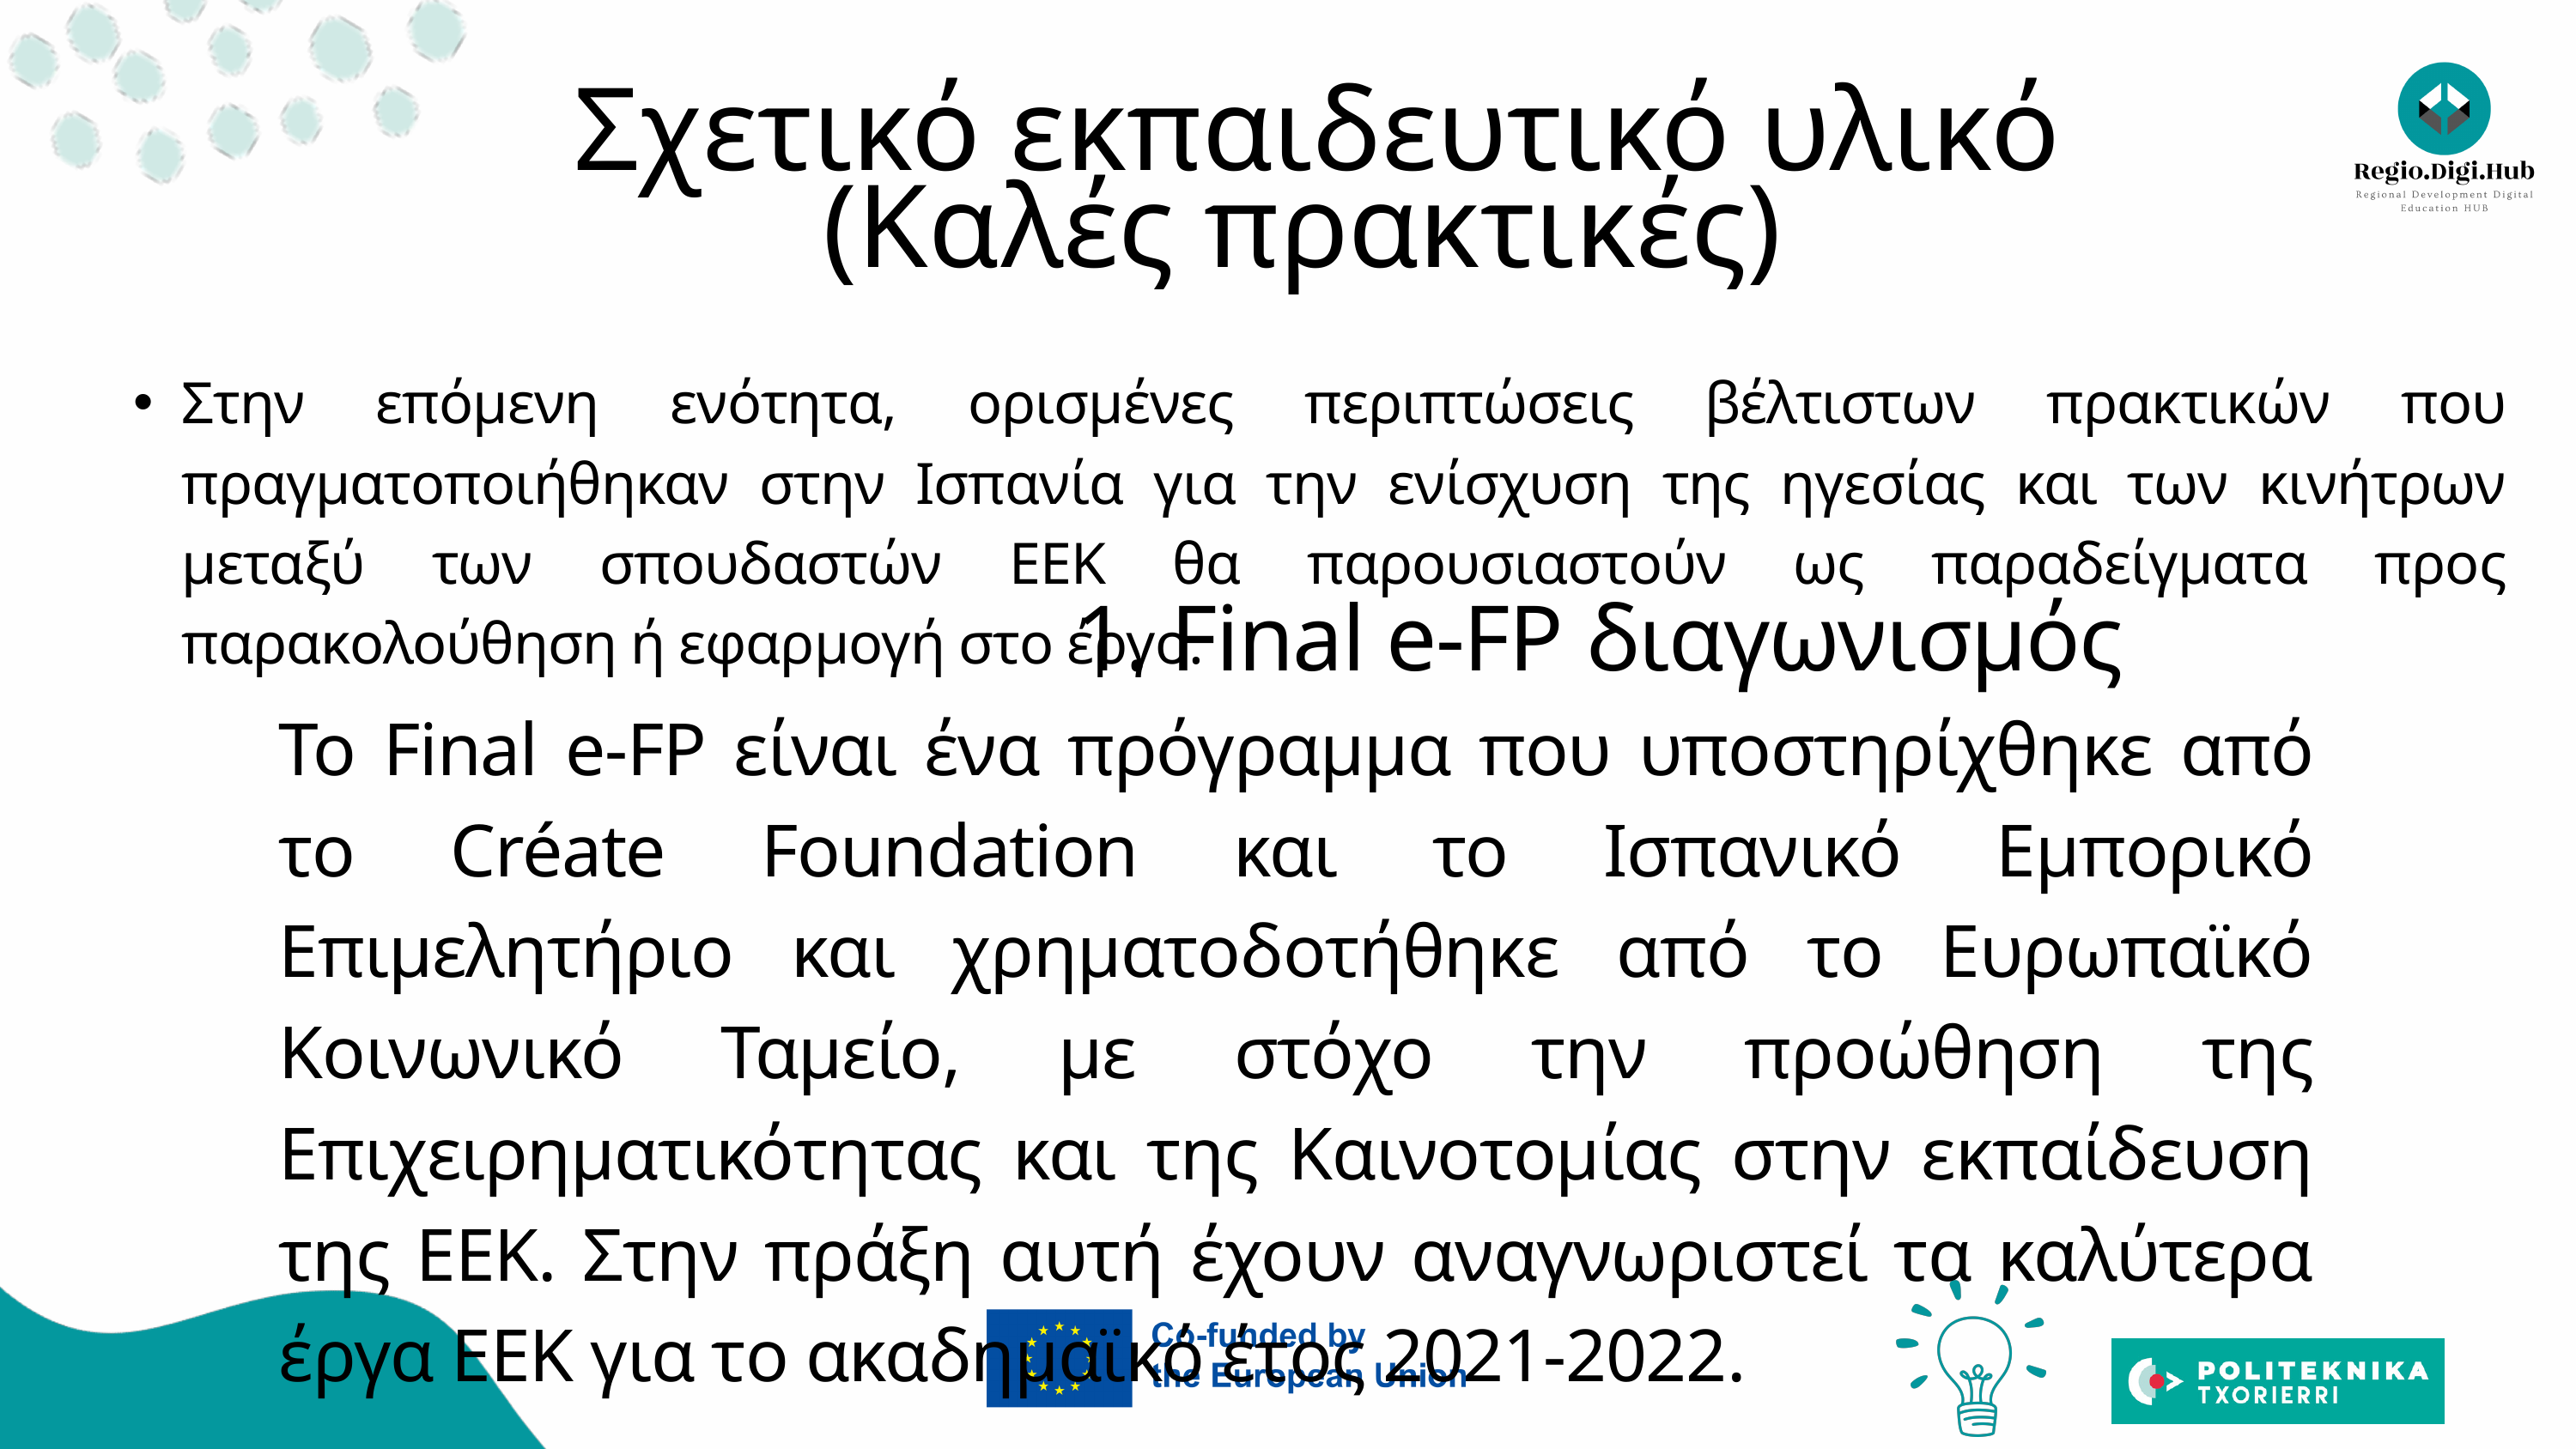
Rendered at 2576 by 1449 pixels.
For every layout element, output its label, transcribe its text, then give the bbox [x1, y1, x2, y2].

picture [2111, 1338, 2445, 1424]
picture [980, 1303, 1504, 1414]
text_box Στην επόμενη ενότητα, ορισμένες περιπτώσεις βέλτιστων πρακτικών που πραγματοποιήθηκαν στην Ισπανία για την ενίσχυση της ηγεσίας και των κινήτρων μεταξύ των σπουδαστών ΕΕΚ θα παρουσιαστούν ως παραδείγματα προς παρακολούθηση ή εφαρμογή στο έργο. [84, 355, 2507, 835]
picture [0, 1106, 766, 1449]
picture [1895, 1280, 2046, 1437]
picture [2312, 0, 2576, 264]
text_box Σχετικό εκπαιδευτικό υλικό (Καλές πρακτικές) [513, 95, 2122, 355]
text_box 1. Final e-FP διαγωνισμός Το Final e-FP είναι ένα πρόγραμμα που υποστηρίχθηκε από το Créate Foundation και το Ισπανικό Εμπορικό Επιμελητήριο και χρηματοδοτήθηκε από το Ευρωπαϊκό Κοινωνικό Ταμείο, με στόχο την προώθηση της Επιχειρηματικότητας και της Καινοτομίας στην εκπαίδευση της ΕΕΚ. Στην πράξη αυτή έχουν αναγνωριστεί τα καλύτερα έργα ΕΕΚ για το ακαδημαϊκό έτος 2021-2022. [278, 562, 2313, 1449]
picture [0, 0, 489, 306]
